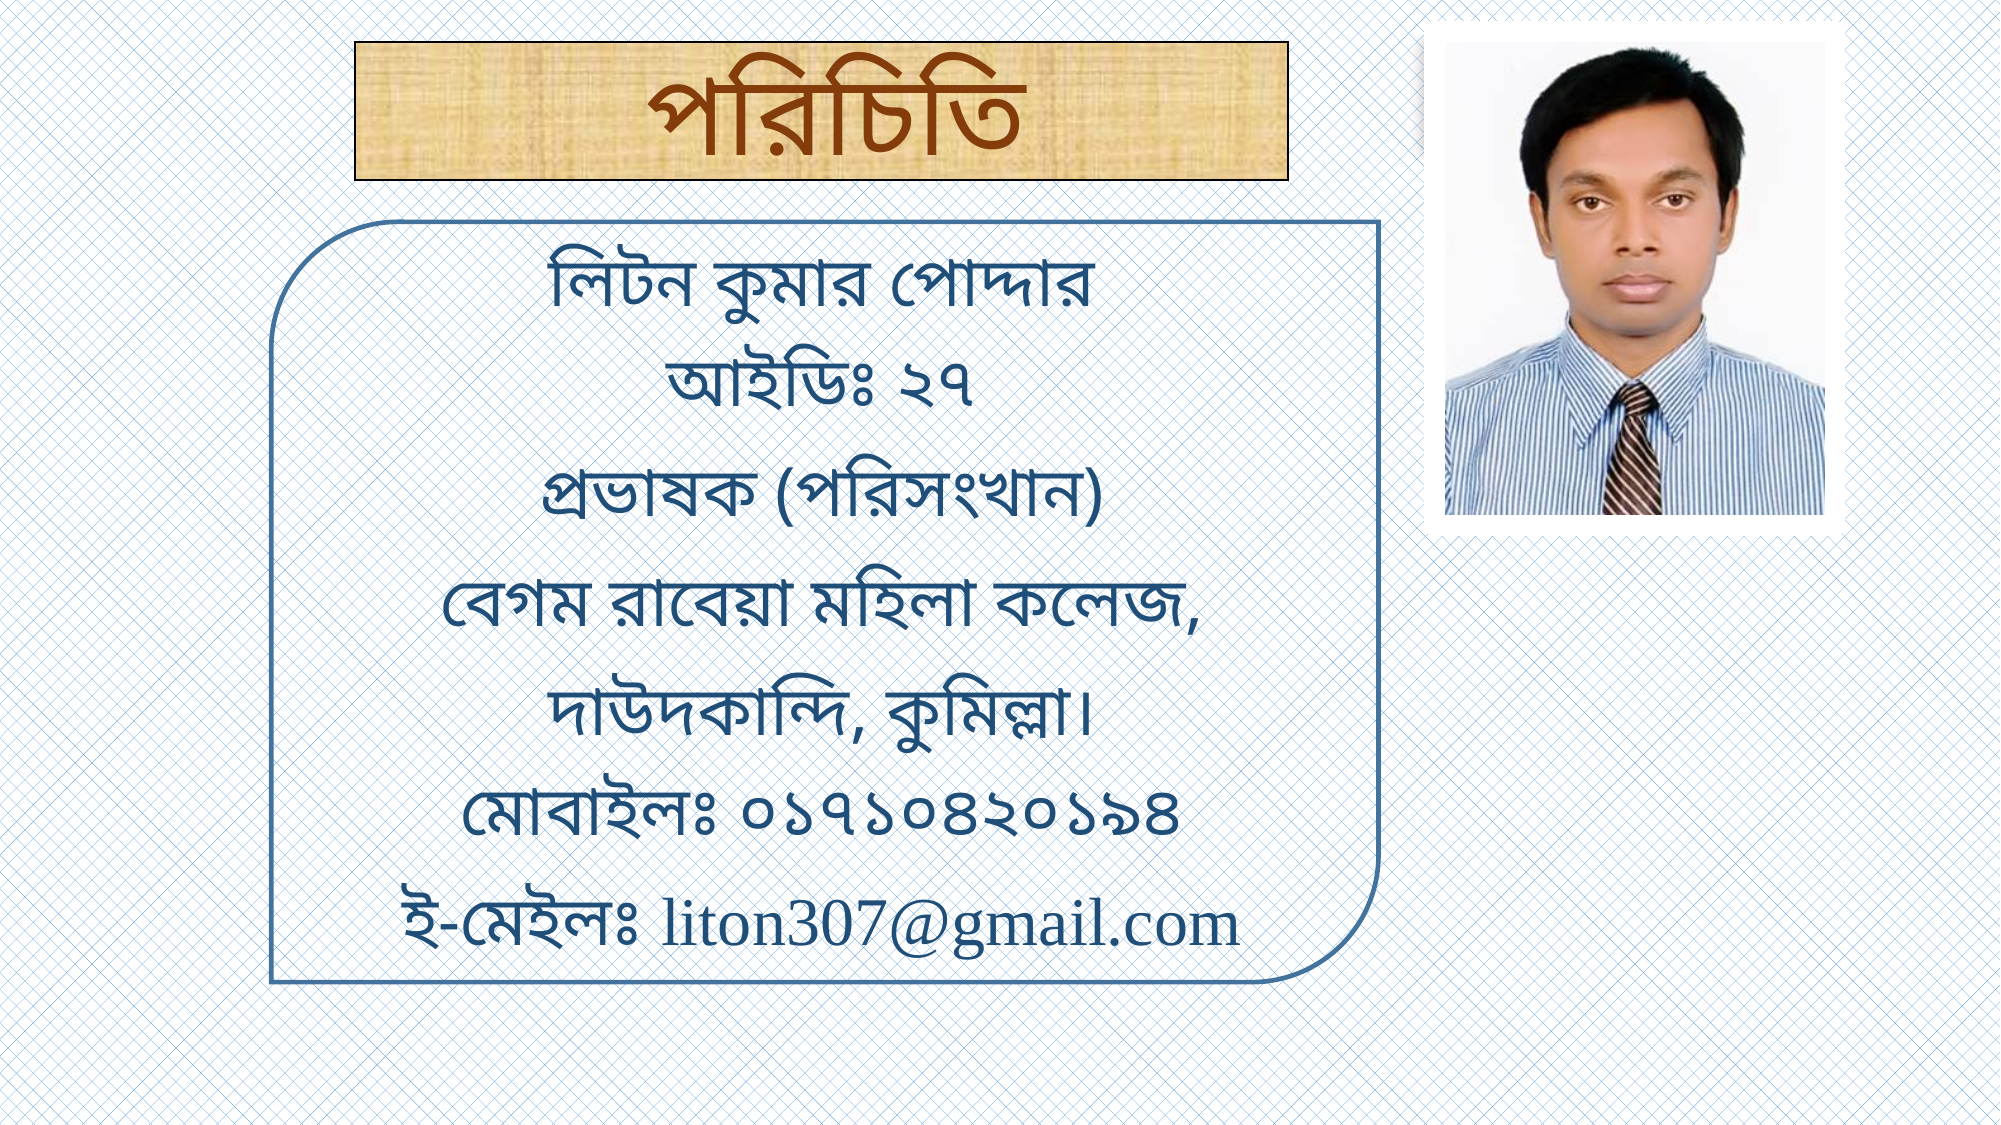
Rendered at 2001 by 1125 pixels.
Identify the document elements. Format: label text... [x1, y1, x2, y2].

picture [1444, 41, 1825, 516]
text_box পরিচিতি [354, 41, 1289, 181]
subtitle লিটন কুমার পোদ্দার আইডিঃ ২৭ প্রভাষক (পরিসংখান) বেগম রাবেয়া মহিলা কলেজ, দাউদকান্দি, কুমিল্লা। মোবাইলঃ ০১৭১০৪২০১৯৪ ই-মেইলঃ liton307@gmail.com [72, 236, 335, 977]
subtitle লিটন কুমার পোদ্দার আইডিঃ ২৭ প্রভাষক (পরিসংখান) বেগম রাবেয়া মহিলা কলেজ, দাউদকান্দি, কুমিল্লা। মোবাইলঃ ০১৭১০৪২০১৯৪ ই-মেইলঃ liton307@gmail.com [1294, 236, 1573, 977]
text_box [270, 220, 1380, 984]
